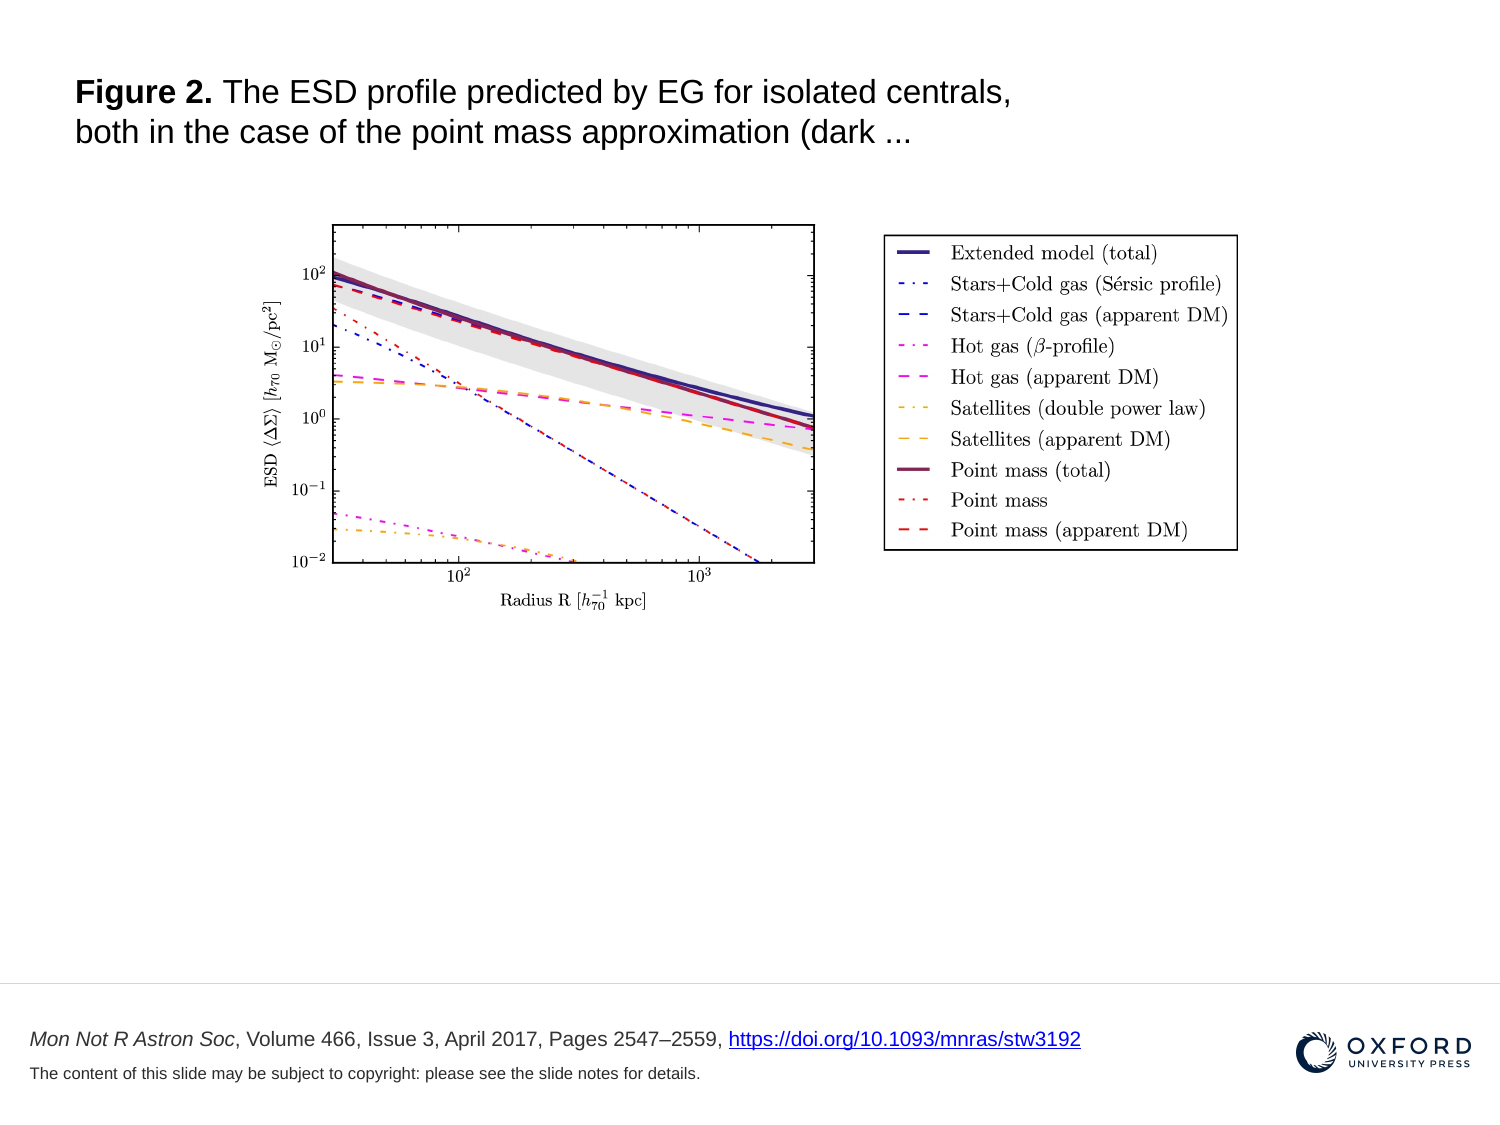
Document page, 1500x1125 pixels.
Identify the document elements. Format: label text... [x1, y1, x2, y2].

picture [262, 224, 1238, 610]
picture [1296, 1032, 1471, 1073]
title Figure 2. The ESD profile predicted by EG for isolated centrals, both in the case of the point mass approximation (dark ... [75, 69, 1078, 171]
footer Mon Not R Astron Soc, Volume 466, Issue 3, April 2017, Pages 2547–2559, https://doi.org/10.1093/mnras/stw3192 The content of this slide may be subject to copyright: please see the slide notes for details. [0, 983, 1260, 1125]
